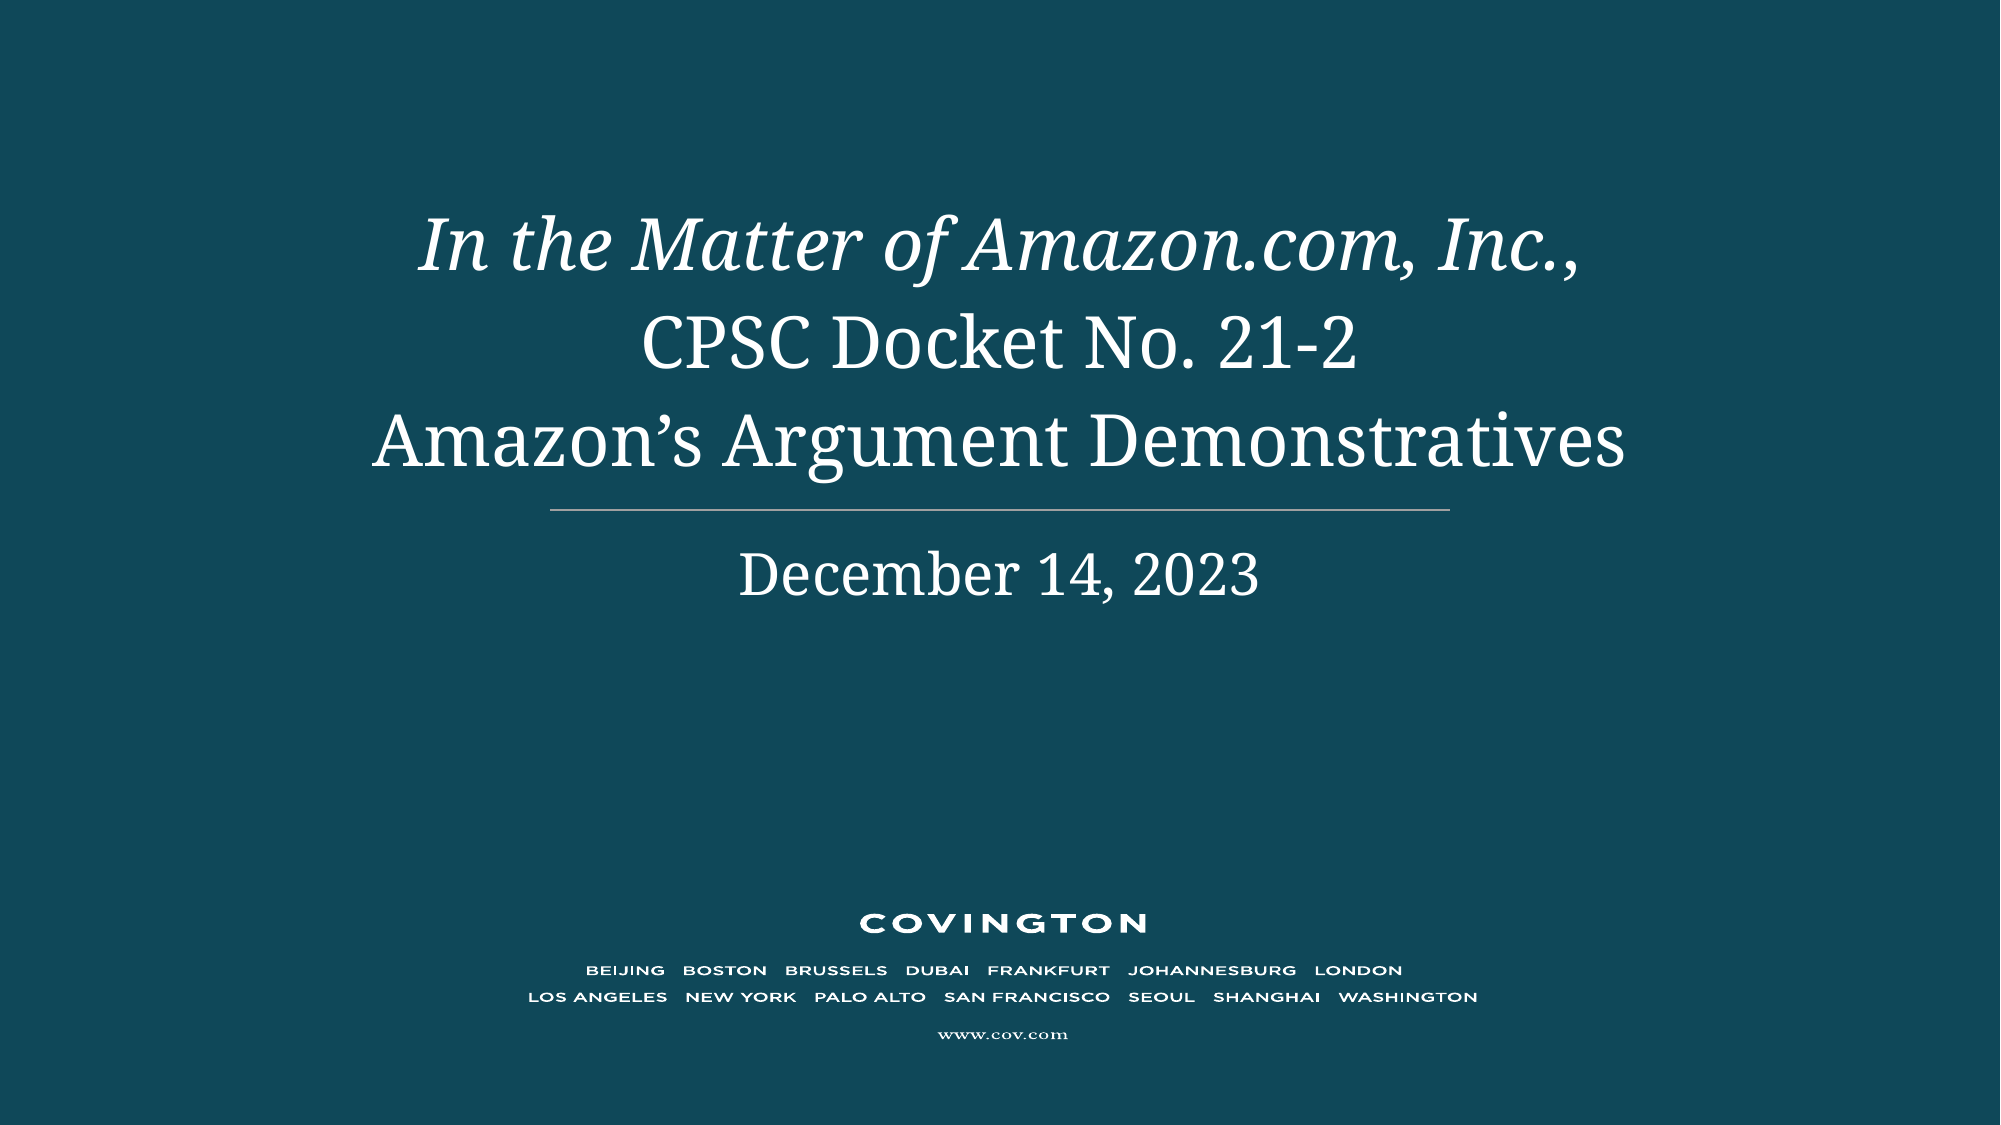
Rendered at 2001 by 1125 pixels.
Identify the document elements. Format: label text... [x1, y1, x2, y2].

subtitle December 14, 2023 [300, 526, 1700, 879]
title In the Matter of Amazon.com, Inc., CPSC Docket No. 21-2 Amazon’s Argument Demonstratives [150, 185, 1850, 497]
